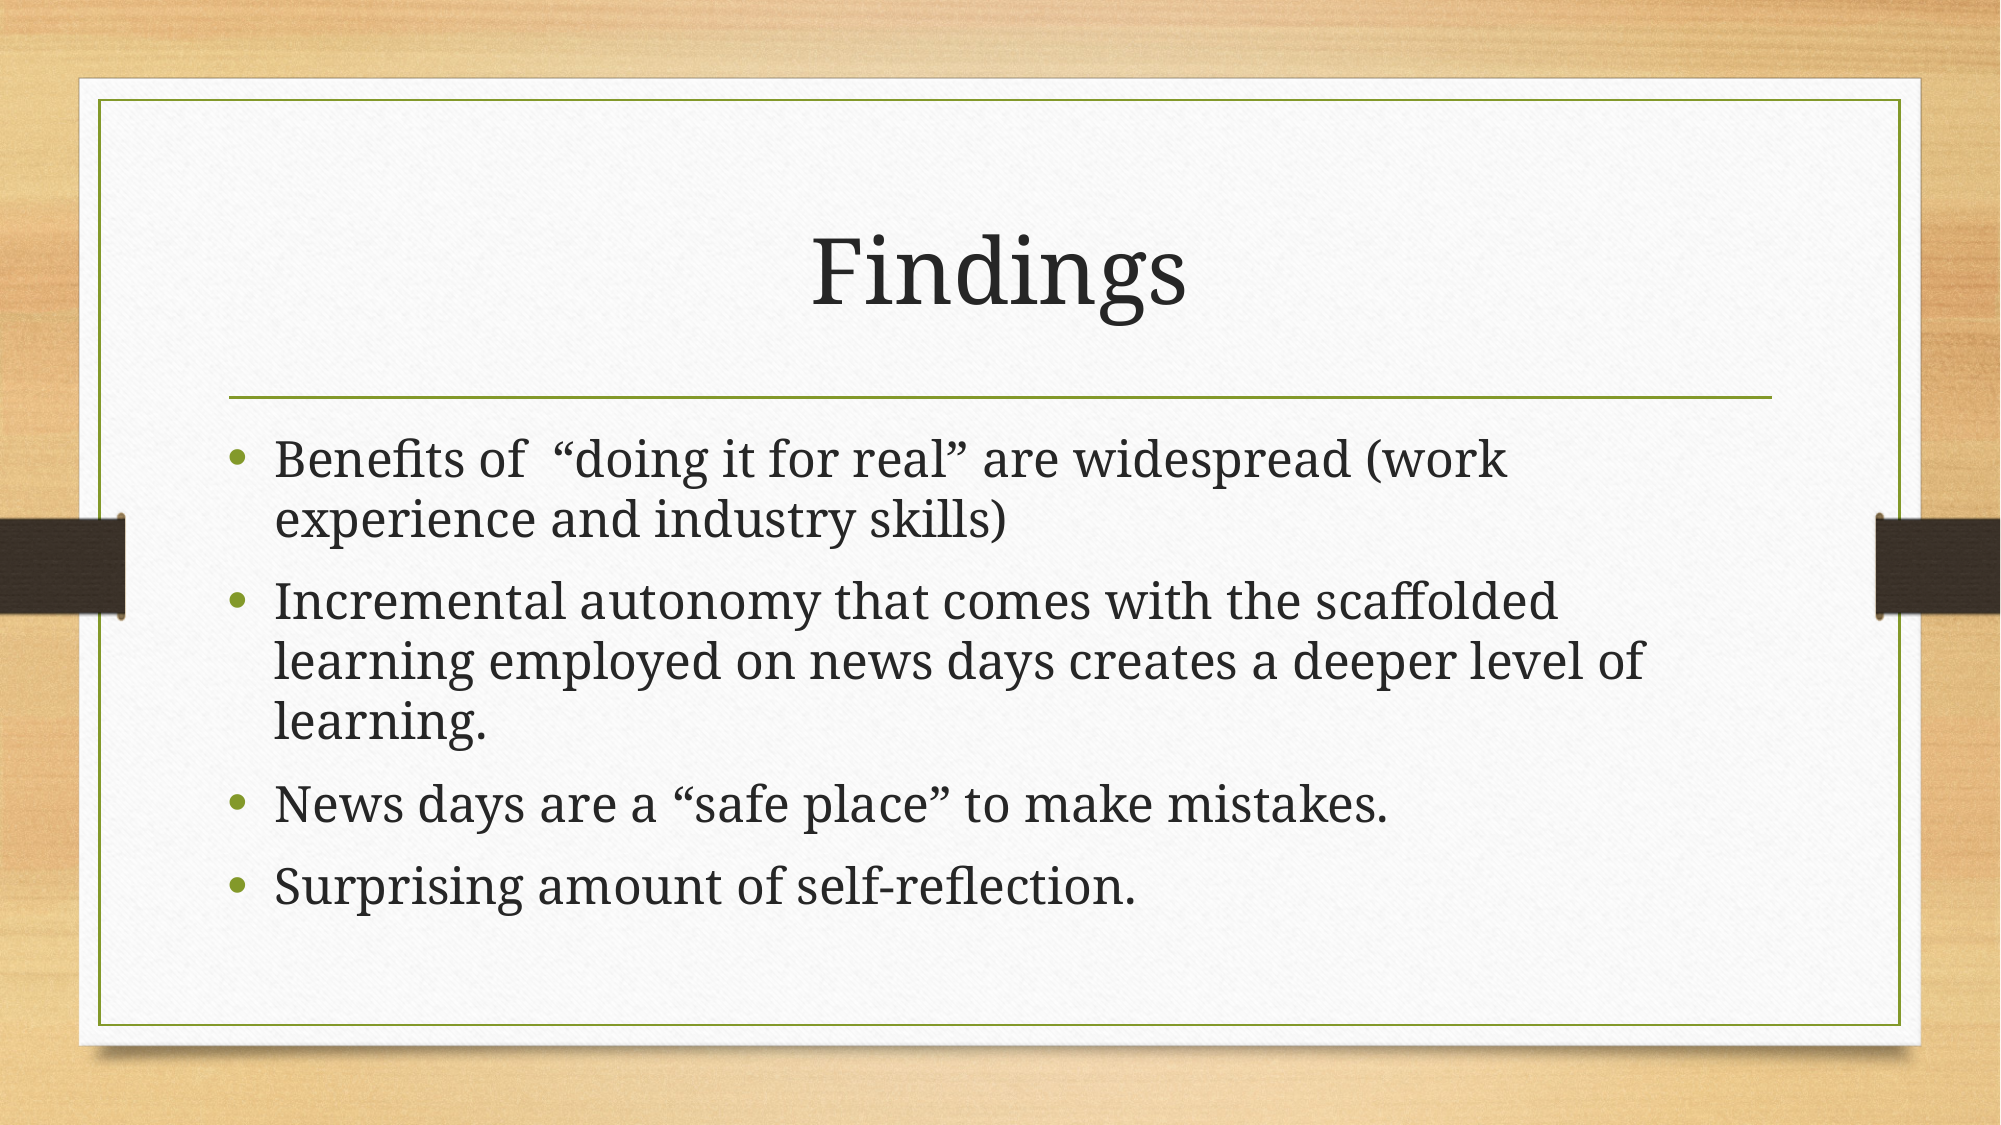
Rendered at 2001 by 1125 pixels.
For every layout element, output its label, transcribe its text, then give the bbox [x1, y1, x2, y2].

list Benefits of “doing it for real” are widespread (work experience and industry skills) Incremental autonomy that comes with the scaffolded learning employed on news days creates a deeper level of learning. News days are a “safe place” to make mistakes. Surprising amount of self-reflection. [212, 419, 1788, 964]
picture [0, 0, 2001, 1125]
title Findings [212, 161, 1788, 375]
